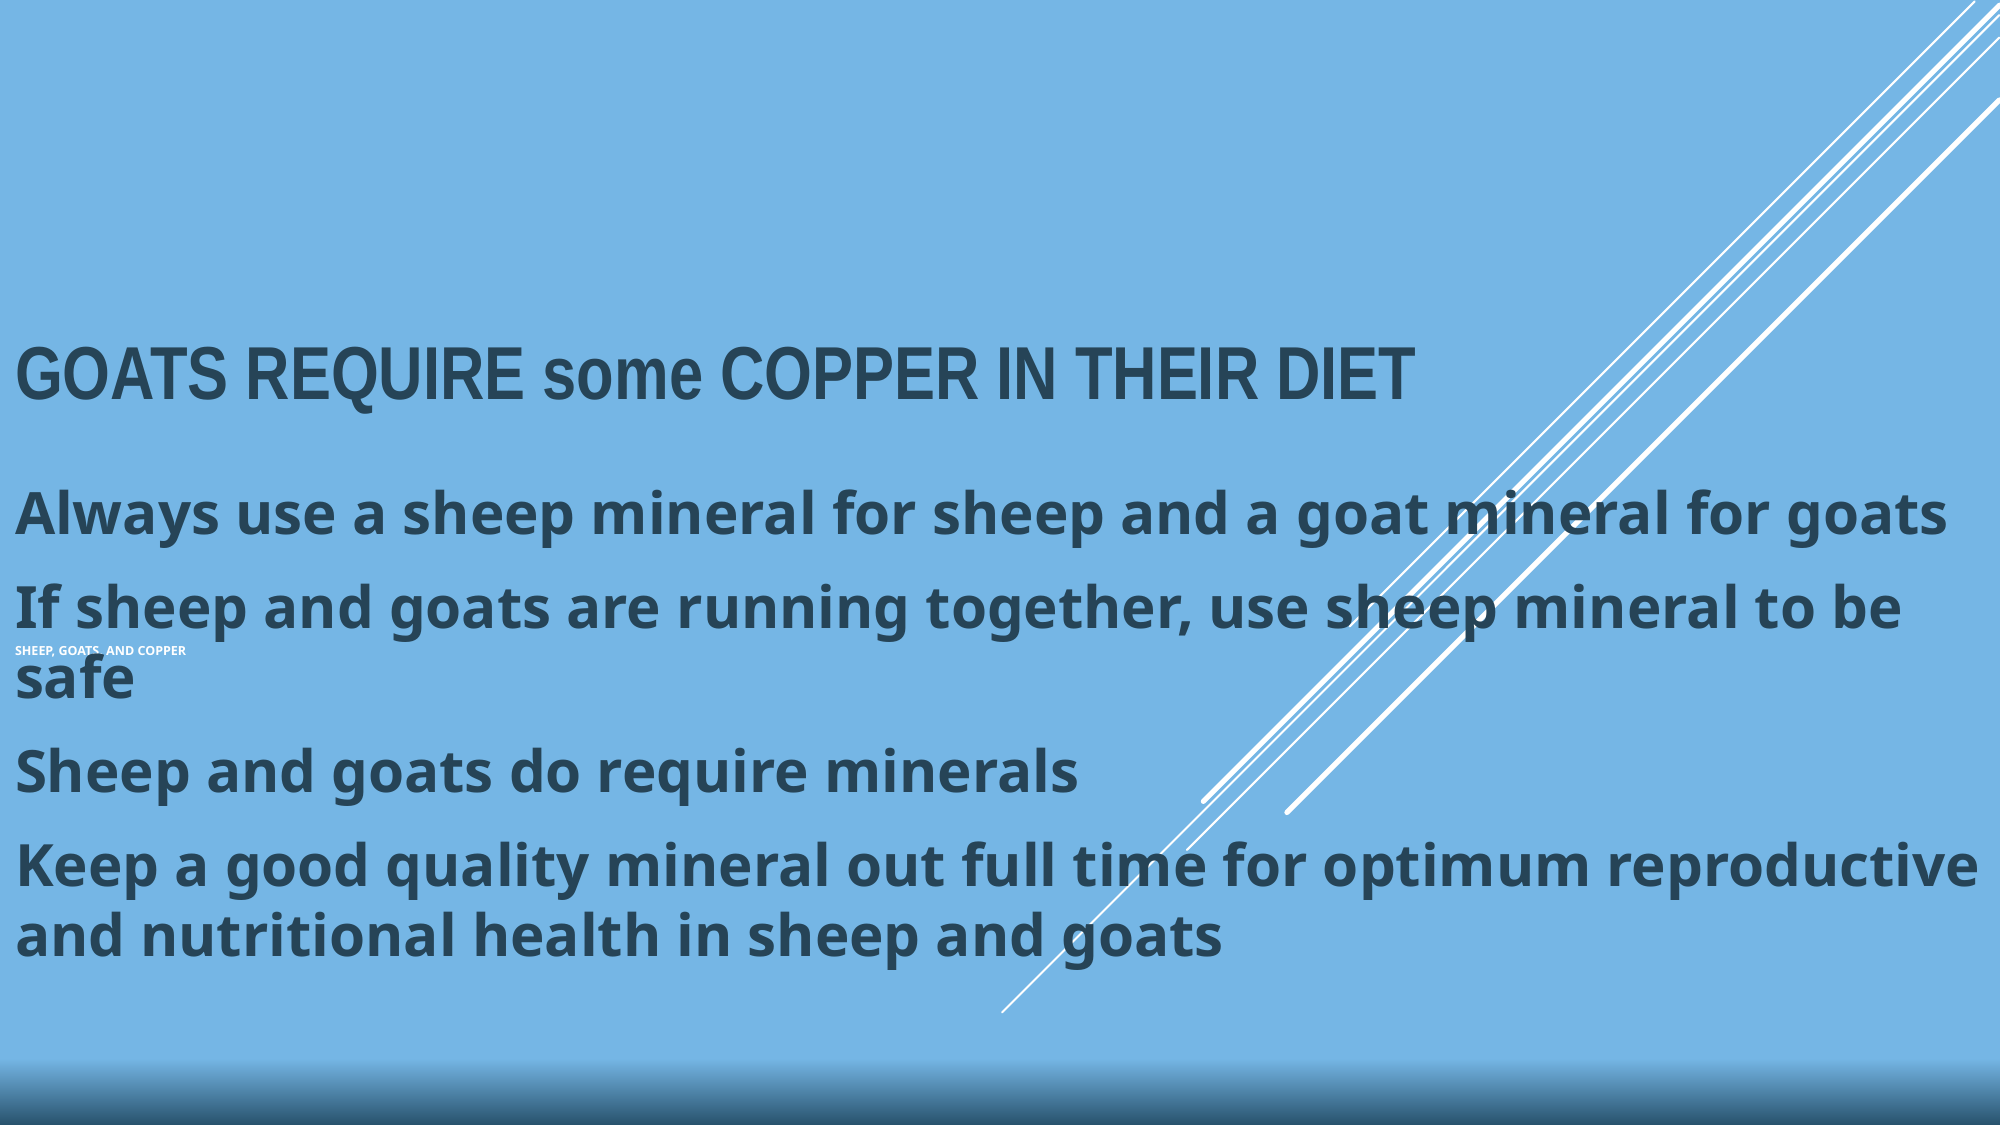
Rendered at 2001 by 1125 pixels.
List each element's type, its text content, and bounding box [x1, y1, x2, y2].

subtitle GOATS REQUIRE some COPPER IN THEIR DIET Always use a sheep mineral for sheep and a goat mineral for goats If sheep and goats are running together, use sheep mineral to be safe Sheep and goats do require minerals Keep a good quality mineral out full time for optimum reproductive and nutritional health in sheep and goats [0, 326, 2000, 1106]
